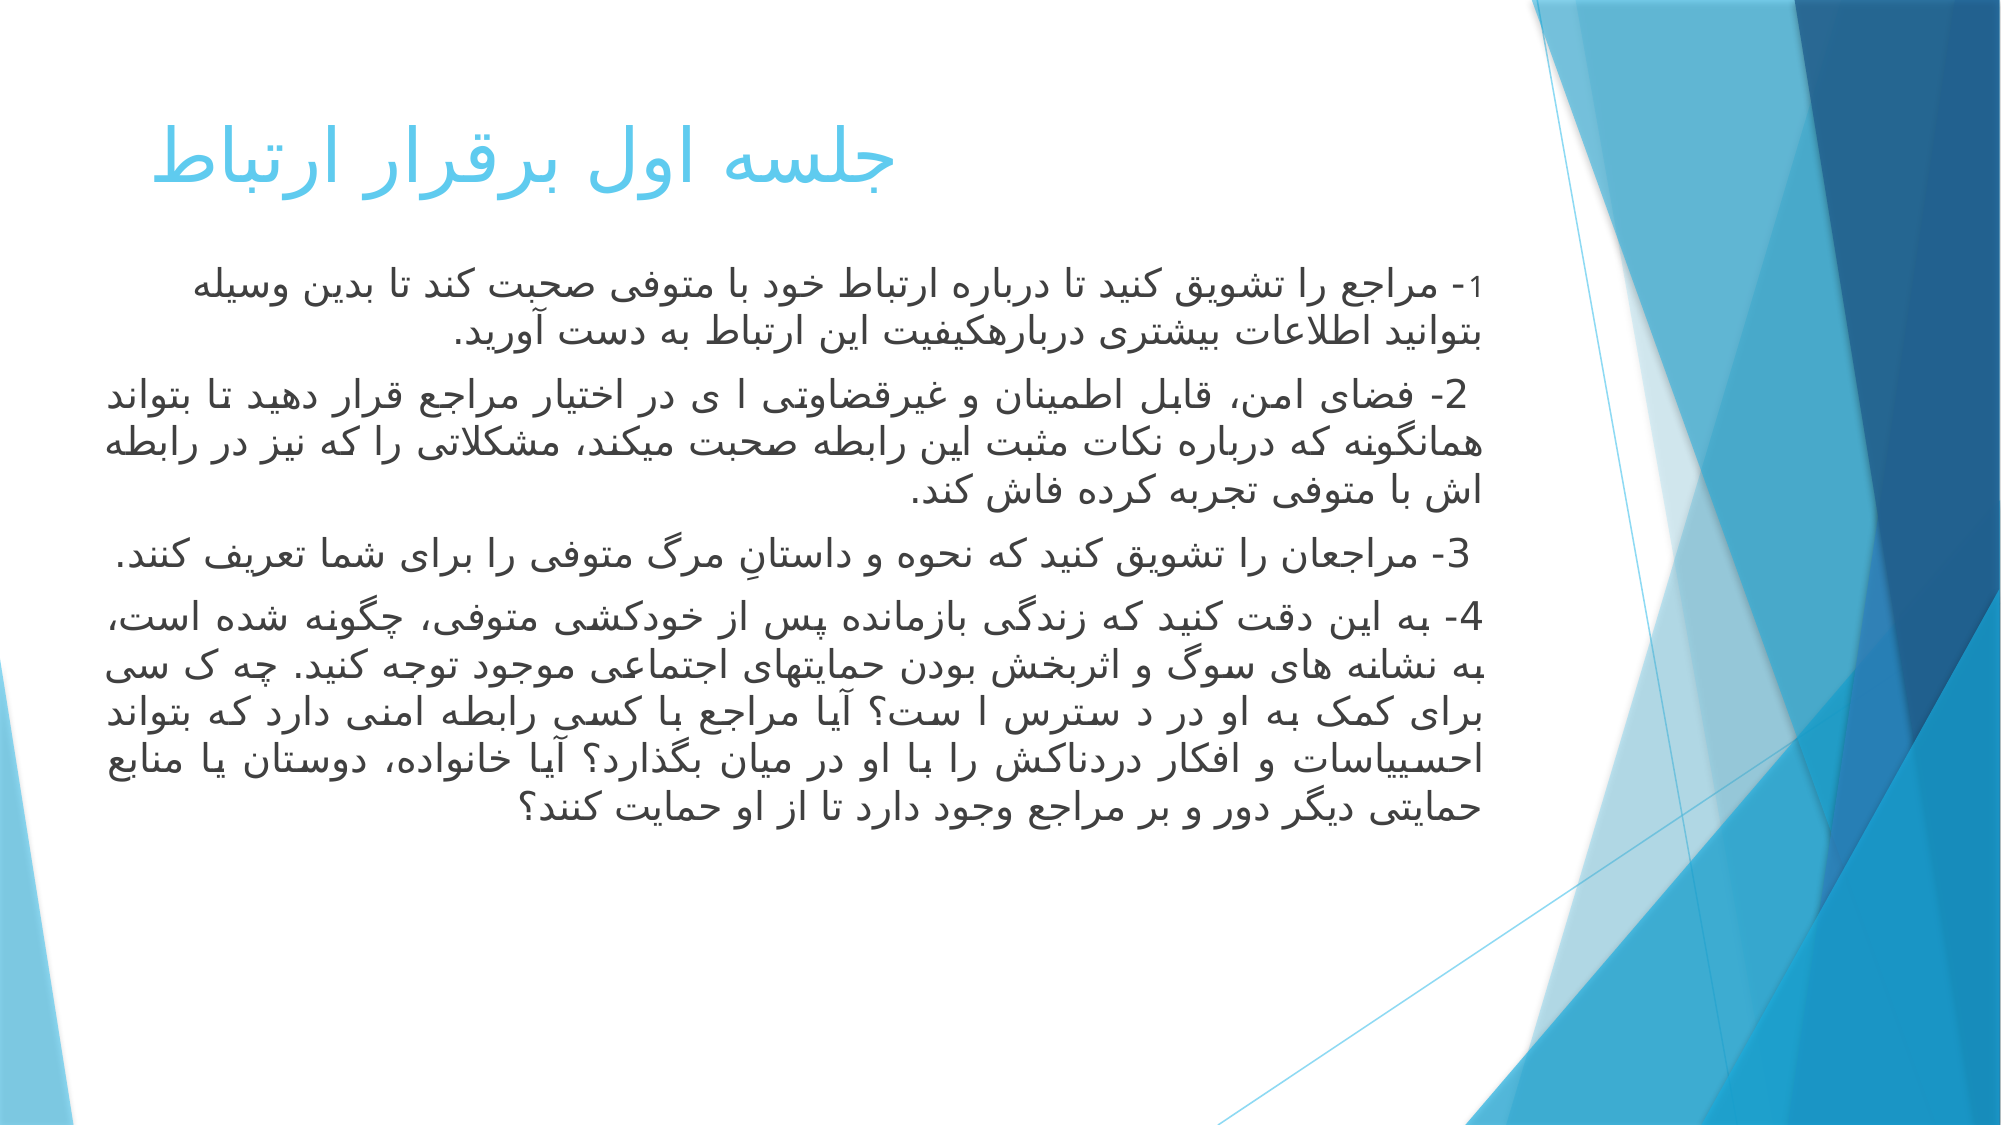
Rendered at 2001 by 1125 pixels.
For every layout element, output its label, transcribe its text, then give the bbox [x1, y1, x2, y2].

title جلسه اول برقرار ارتباط [111, 99, 1522, 317]
list 1- مراجع را تشویق کنید تا درباره ارتباط خود با متوفی صحبت کند تا بدین وسیله بتوانید اطلاعات بیشتری دربارهکیفیت این ارتباط به دست آورید. 2- فضای امن، قابل اطمینان و غیرقضاوتی ا ی در اختیار مراجع قرار دهید تا بتواند همانگونه که درباره نکات مثبت این رابطه صحبت میکند، مشکلاتی را که نیز در رابطه اش با متوفی تجربه کرده فاش کند. 3- مراجعان را تشویق کنید که نحوه و داستانِ مرگ متوفی را برای شما تعریف کنند. 4- به این دقت کنید که زندگی بازمانده پس از خودکشی متوفی، چگونه شده است، به نشانه های سوگ و اثربخش بودن حمایتهای اجتماعی موجود توجه کنید. چه ک سی برای کمک به او در د سترس ا ست؟ آیا مراجع با کسی رابطه امنی دارد که بتواند احسییاسات و افکار دردناکش را با او در میان بگذارد؟ آیا خانواده، دوستان یا منابع حمایتی دیگر دور و بر مراجع وجود دارد تا از او حمایت کنند؟ [89, 250, 1500, 887]
